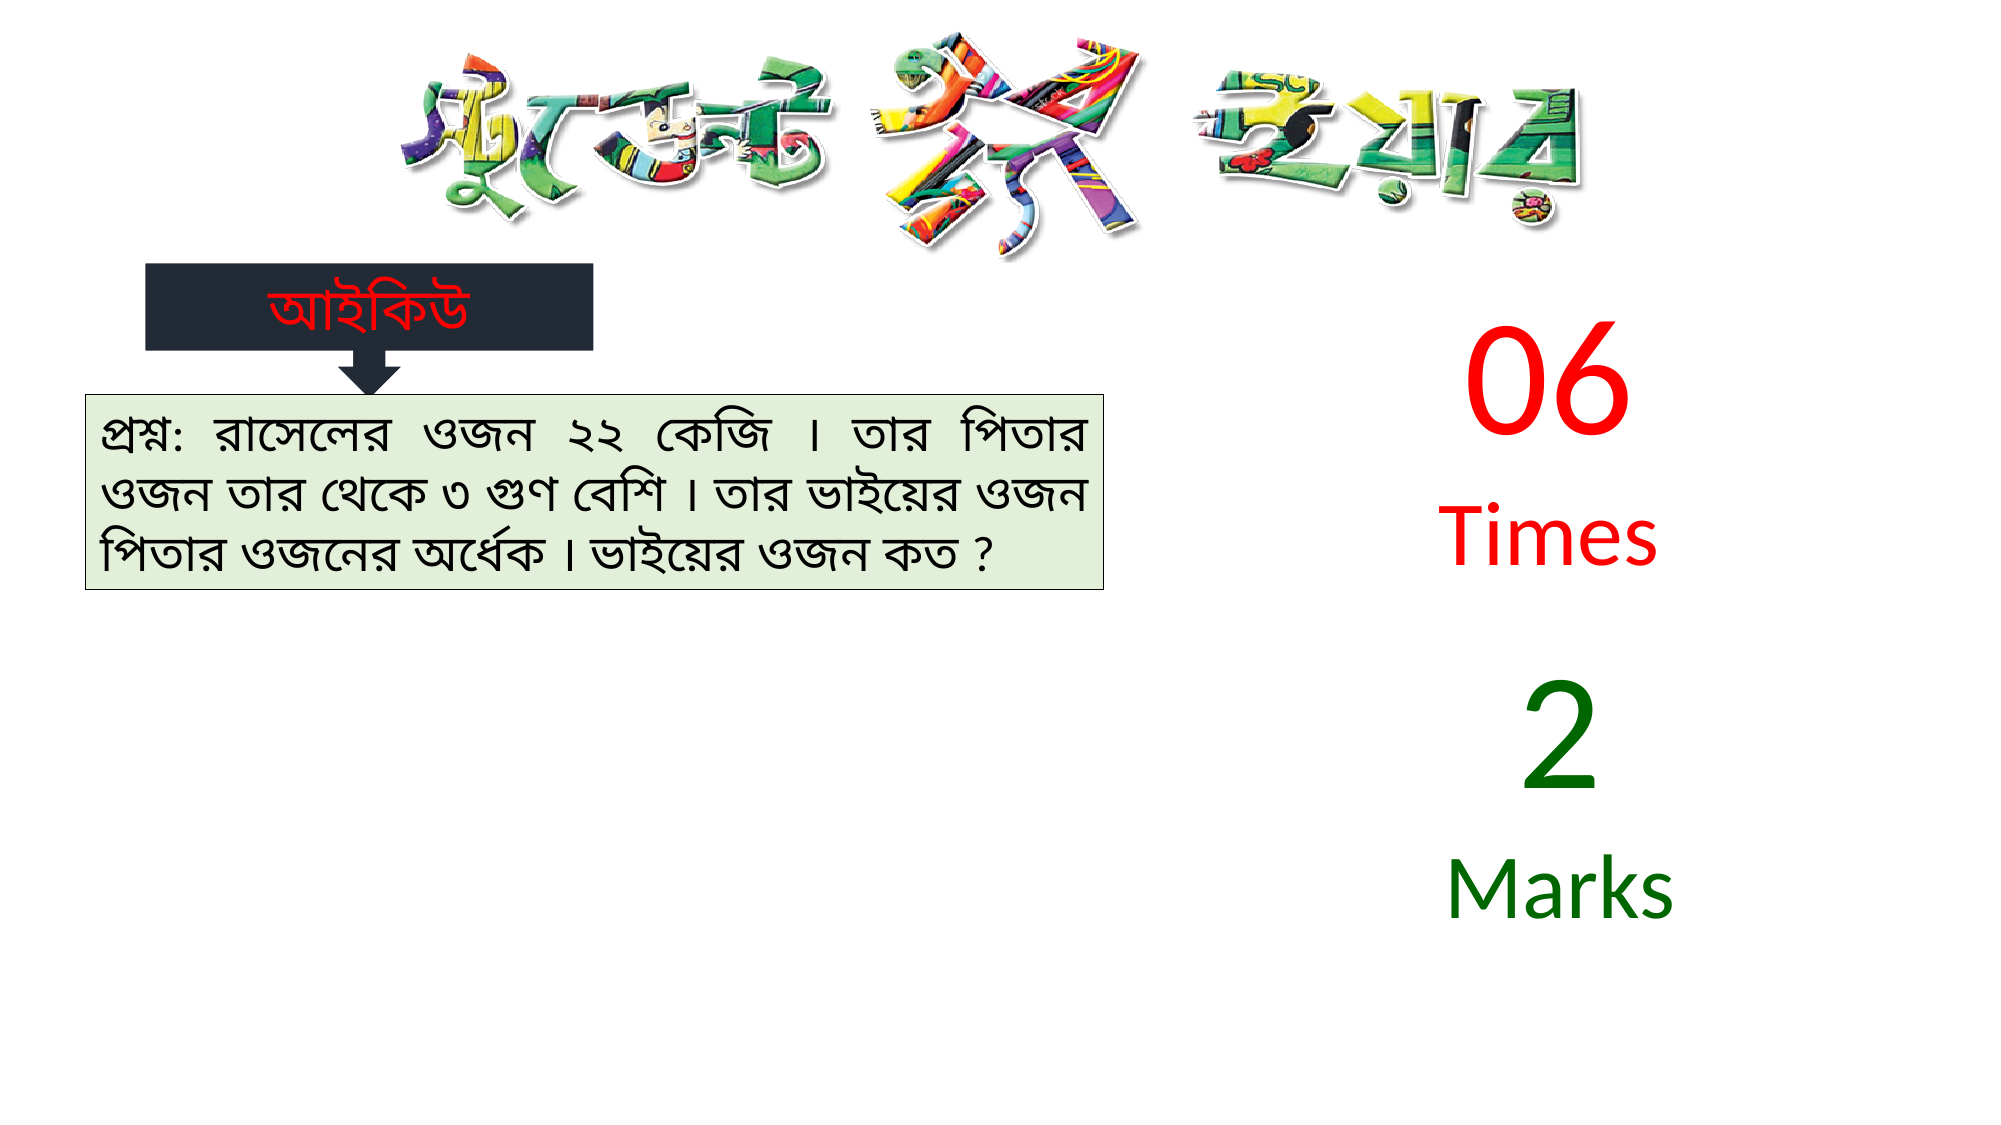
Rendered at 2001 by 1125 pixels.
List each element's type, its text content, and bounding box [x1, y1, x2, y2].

text_box আইকিউ [143, 261, 387, 394]
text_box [387, 24, 1726, 970]
text_box প্রশ্ন: রাসেলের ওজন ২২ কেজি । তার পিতার ওজন তার থেকে ৩ গুণ বেশি । তার ভাইয়ের ওজন পিতার ওজনের অর্ধেক । ভাইয়ের ওজন কত ? [85, 394, 387, 590]
